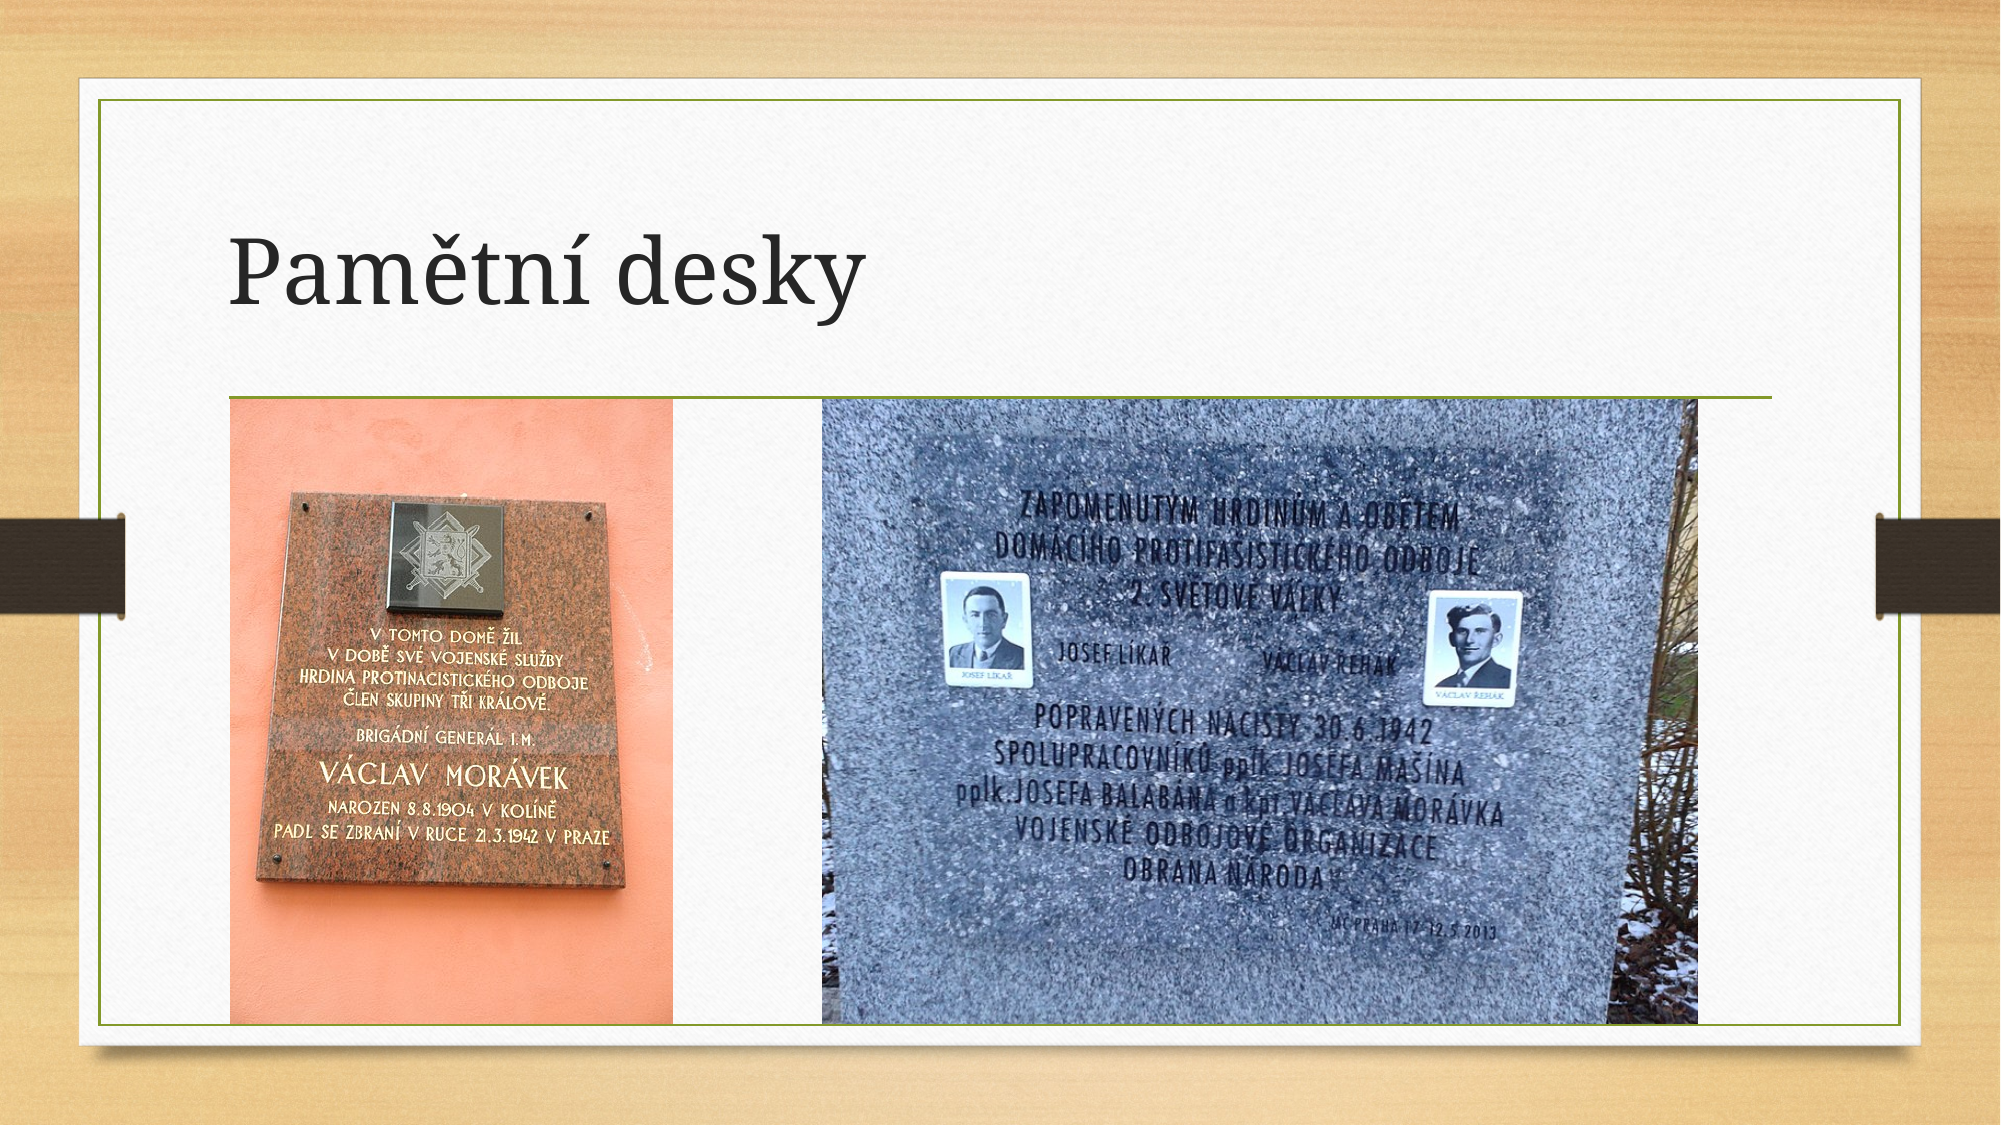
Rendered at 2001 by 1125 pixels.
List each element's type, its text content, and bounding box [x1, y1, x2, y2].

picture [0, 0, 2001, 1125]
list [230, 399, 673, 1025]
title Pamětní desky [212, 161, 1788, 375]
